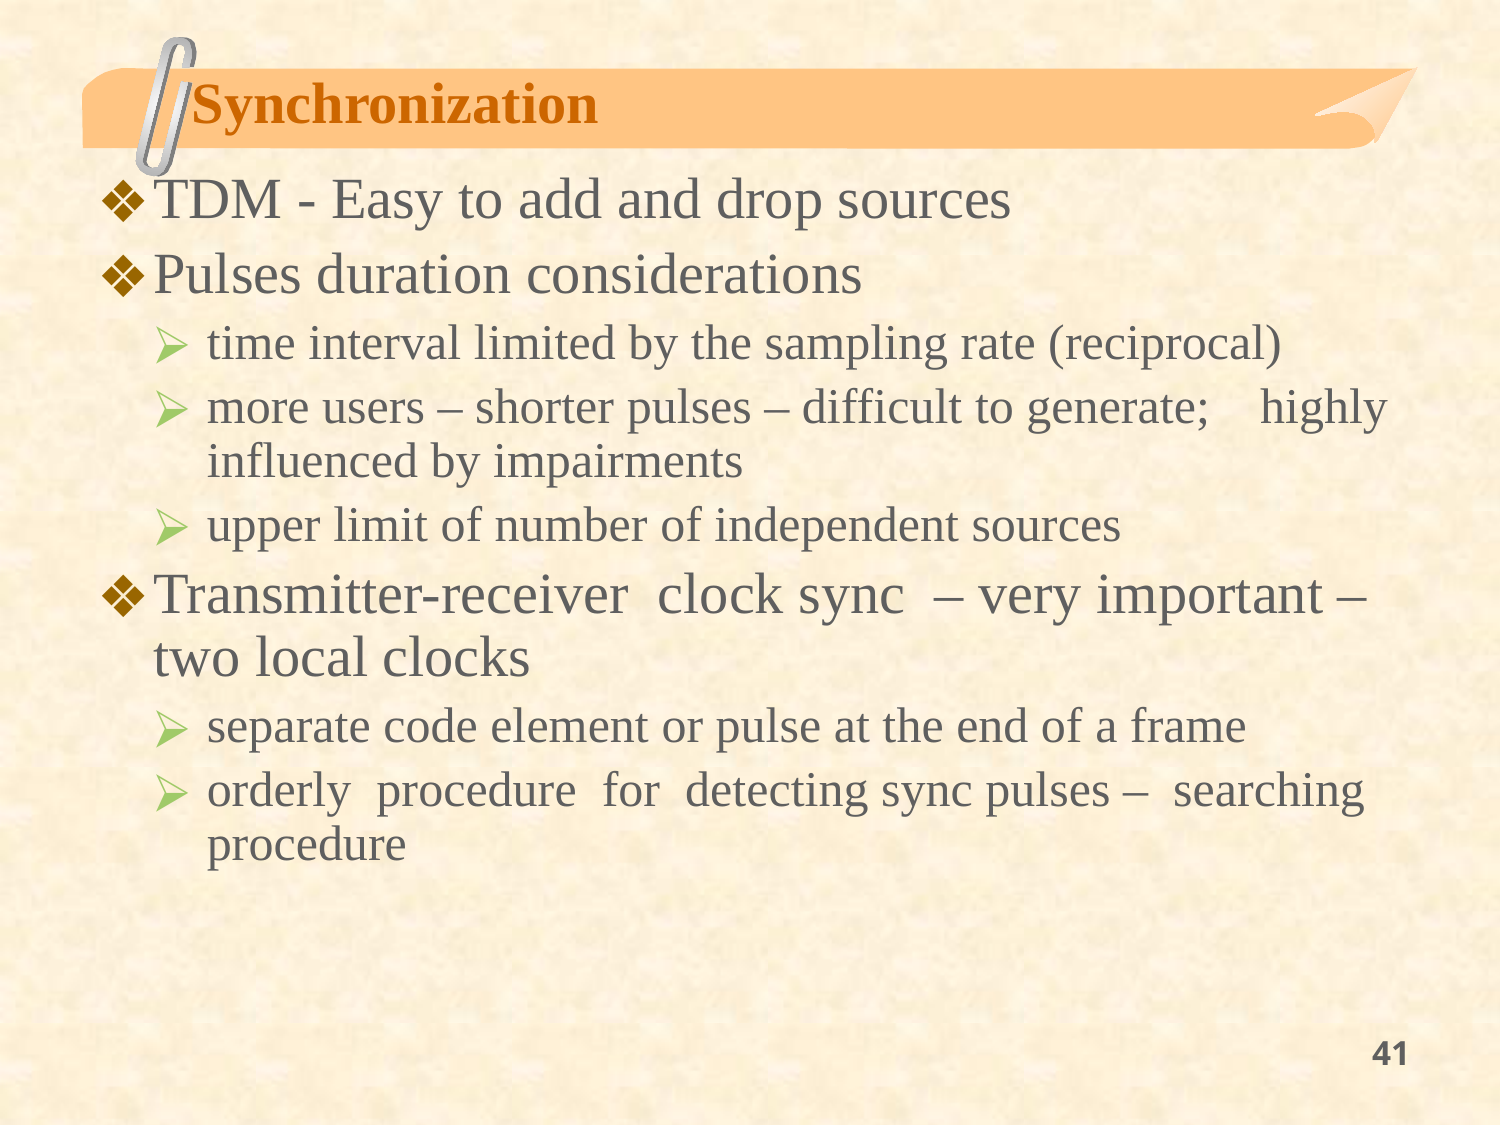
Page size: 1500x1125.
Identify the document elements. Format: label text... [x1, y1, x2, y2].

title Synchronization [176, 64, 1415, 138]
slide_number 41 [1074, 1024, 1425, 1103]
picture [0, 0, 1500, 1125]
list TDM - Easy to add and drop sources Pulses duration considerations time interval limited by the sampling rate (reciprocal) more users – shorter pulses – difficult to generate; highly influenced by impairments upper limit of number of independent sources Transmitter-receiver clock sync – very important – two local clocks separate code element or pulse at the end of a frame orderly procedure for detecting sync pulses – searching procedure [82, 160, 1425, 1005]
